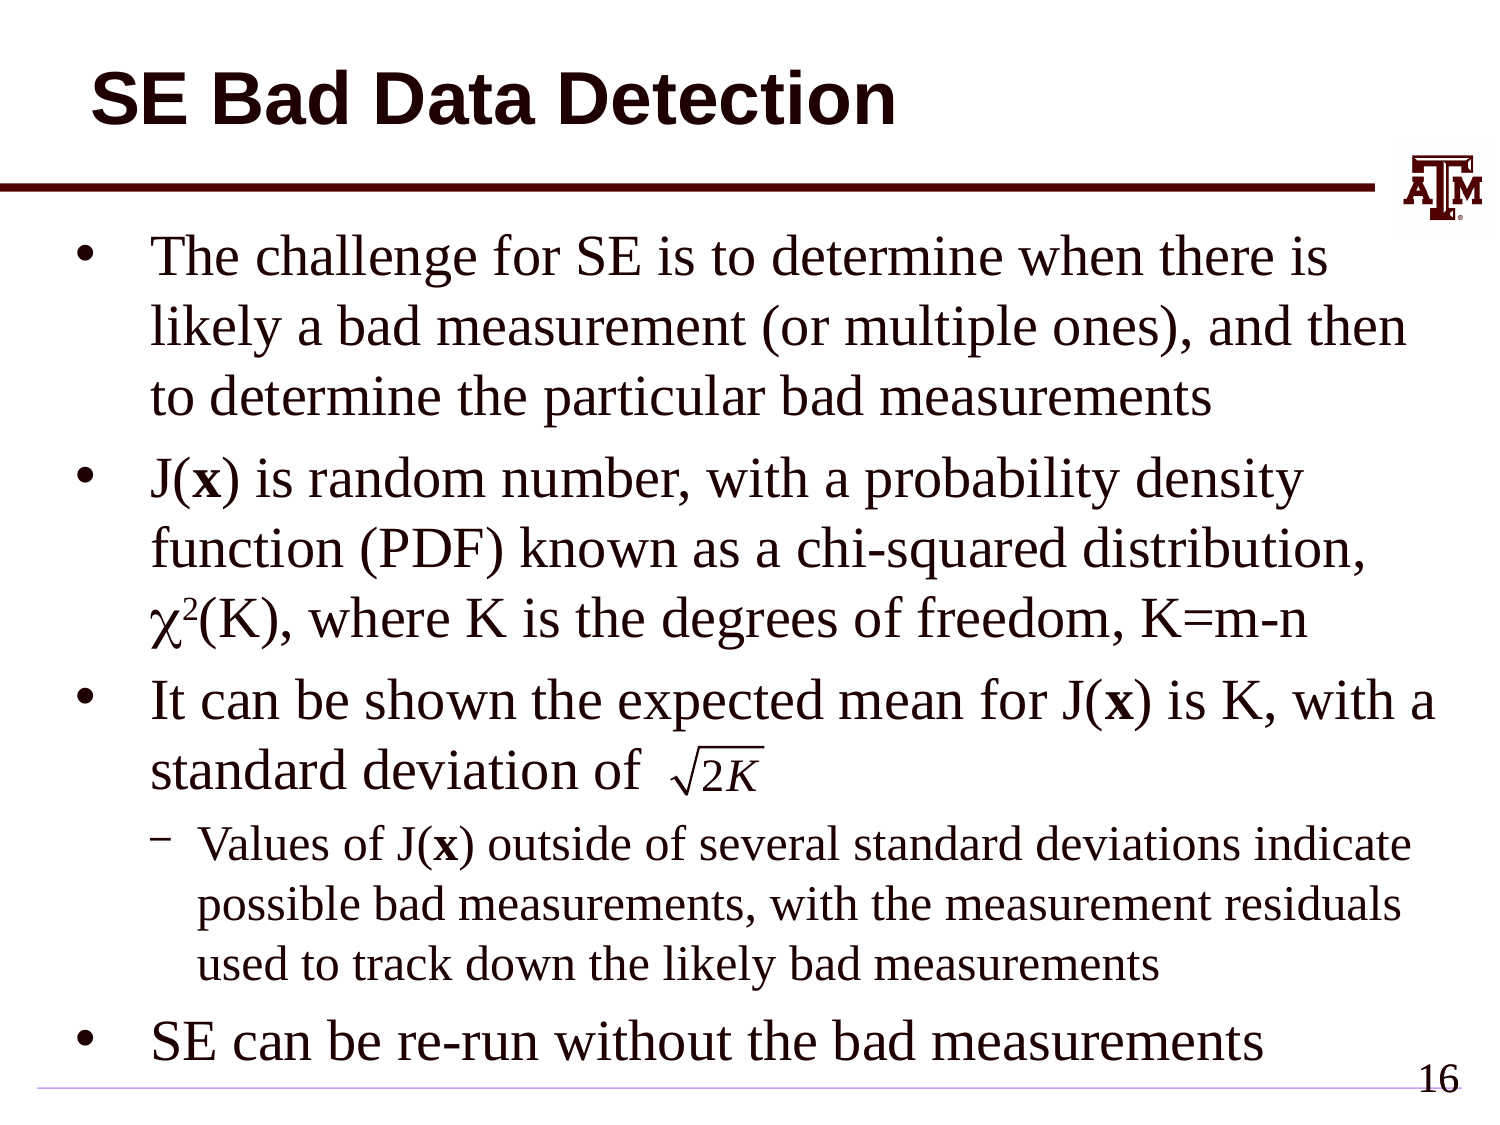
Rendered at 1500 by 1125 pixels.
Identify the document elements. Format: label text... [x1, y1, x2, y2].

picture [1392, 137, 1493, 238]
title SE Bad Data Detection [74, 12, 1388, 188]
list The challenge for SE is to determine when there is likely a bad measurement (or multiple ones), and then to determine the particular bad measurements J(x) is random number, with a probability density function (PDF) known as a chi-squared distribution, 2(K), where K is the degrees of freedom, K=m-n It can be shown the expected mean for J(x) is K, with a standard deviation of Values of J(x) outside of several standard deviations indicate possible bad measurements, with the measurement residuals used to track down the likely bad measurements SE can be re-run without the bad measurements [59, 209, 1475, 823]
text_box 15 [1162, 1037, 1475, 1113]
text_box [662, 737, 776, 804]
